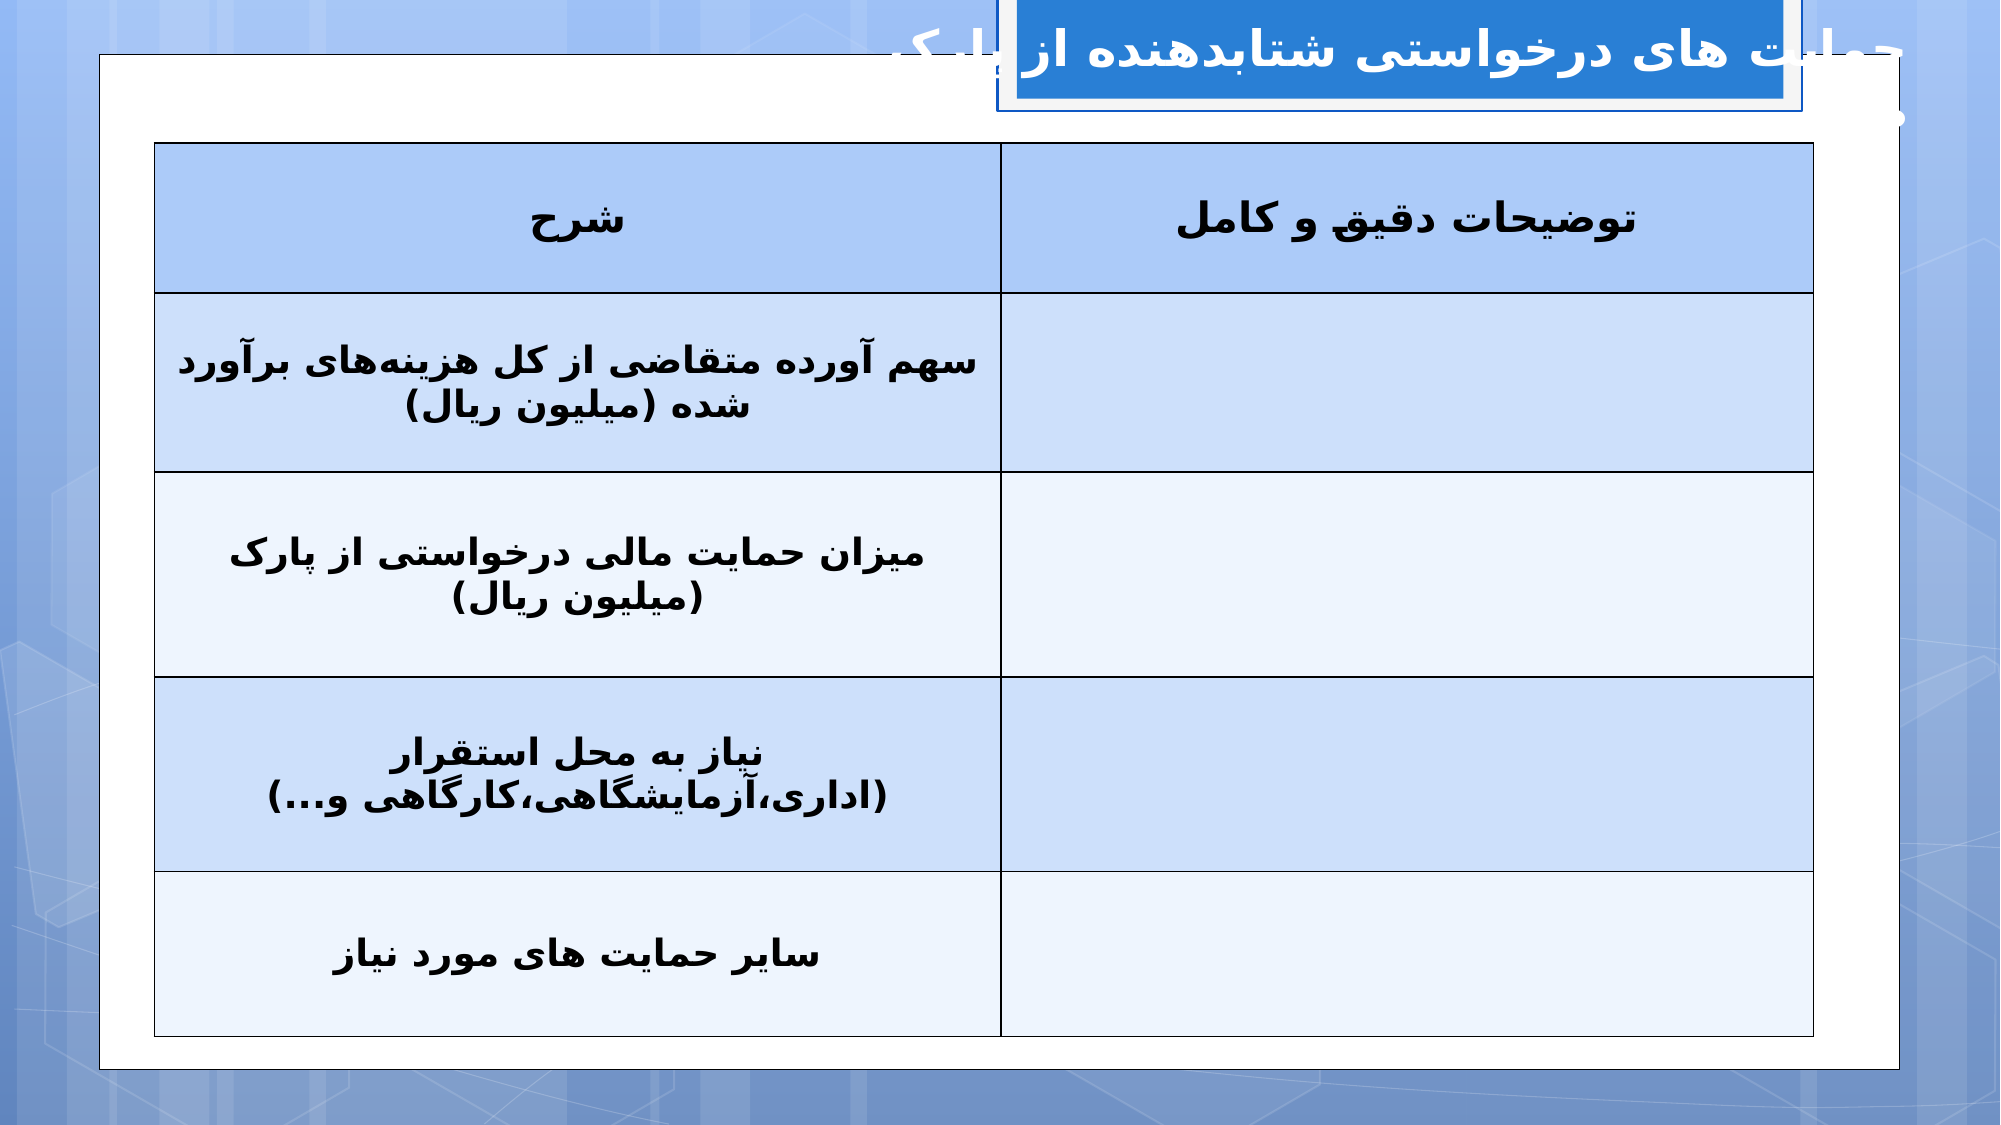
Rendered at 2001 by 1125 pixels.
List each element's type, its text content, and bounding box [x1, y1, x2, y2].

table_header شرح [155, 144, 1000, 292]
table_cell سهم آورده متقاضی از کل هزینه‌های برآورد شده (میلیون ریال) [155, 294, 1000, 471]
text_box حمایت های درخواستی شتابدهنده از پارک ه [874, 8, 1924, 144]
table_cell [1002, 872, 1813, 1036]
table_cell [1002, 678, 1813, 871]
table_header توضیحات دقیق و کامل [1002, 144, 1813, 292]
table_cell سایر حمایت های مورد نیاز [155, 872, 1000, 1036]
table_cell [1002, 294, 1813, 471]
table_cell [1002, 473, 1813, 676]
table_cell نیاز به محل استقرار (اداری،آزمایشگاهی،کارگاهی و...) [155, 678, 1000, 871]
table_cell میزان حمایت مالی درخواستی از پارک (میلیون ریال) [155, 473, 1000, 676]
